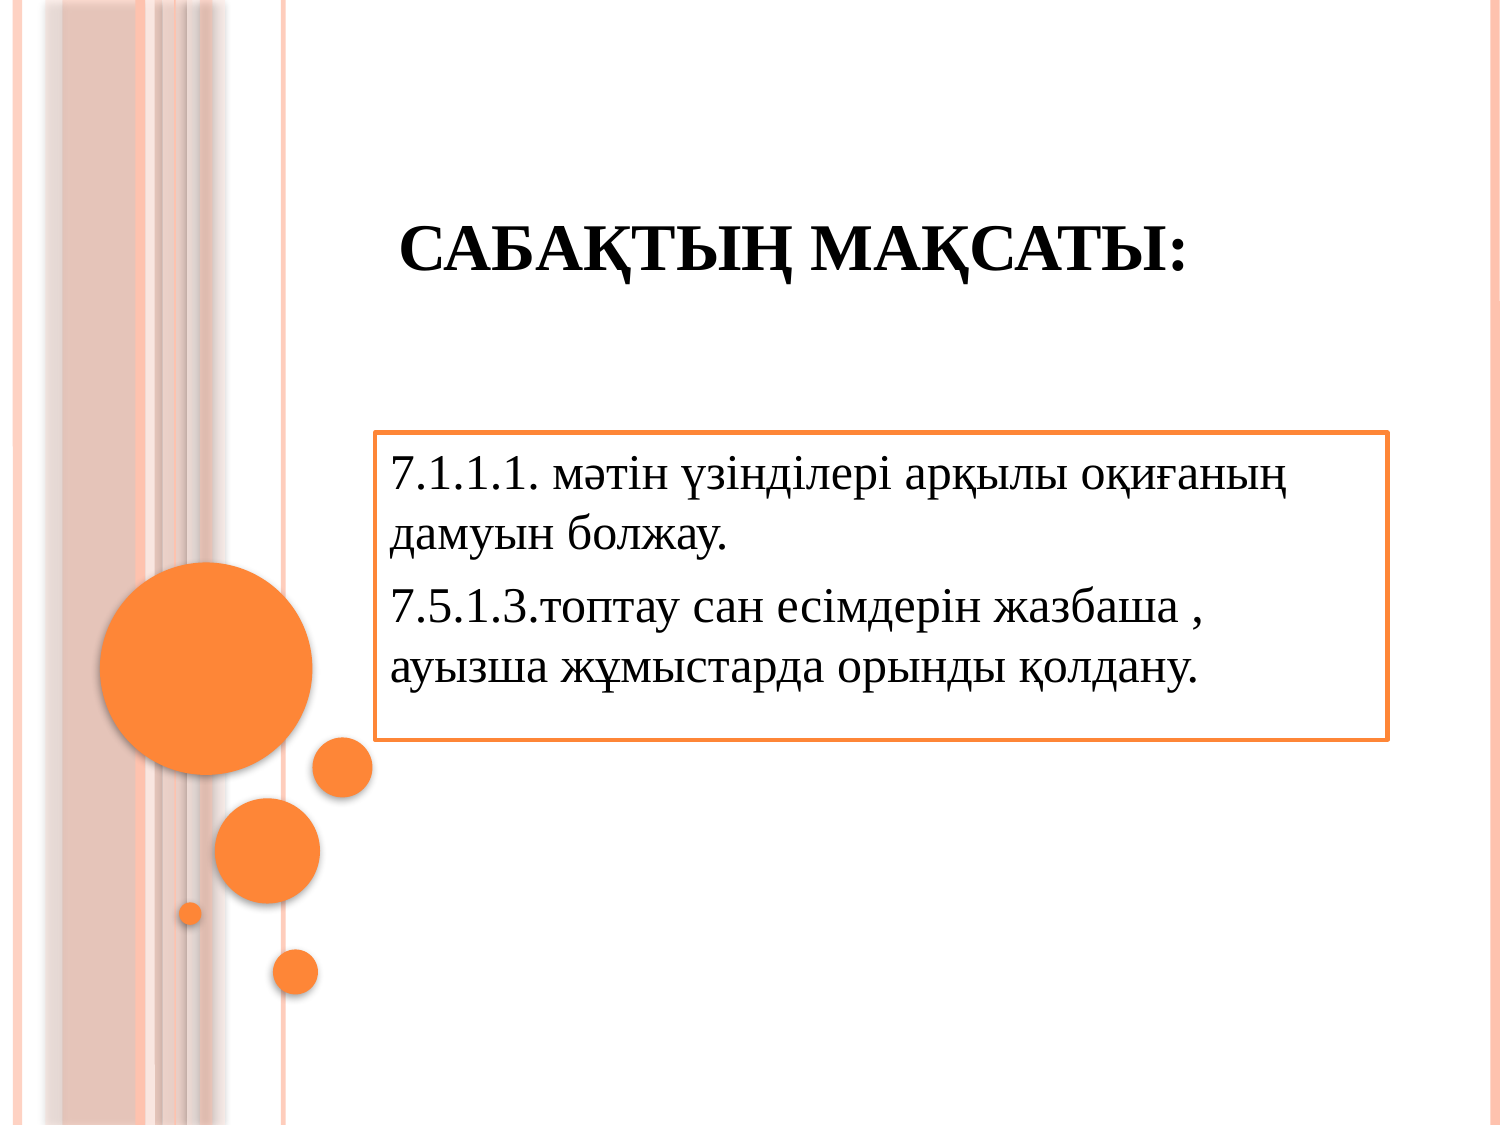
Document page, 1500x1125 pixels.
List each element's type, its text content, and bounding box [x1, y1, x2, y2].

title Сабақтың мақсаты: [383, 78, 1397, 291]
subtitle 7.1.1.1. мәтін үзінділері арқылы оқиғаның дамуын болжау. 7.5.1.3.топтау сан есімдерін жазбаша , ауызша жұмыстарда орынды қолдану. [373, 430, 1390, 742]
